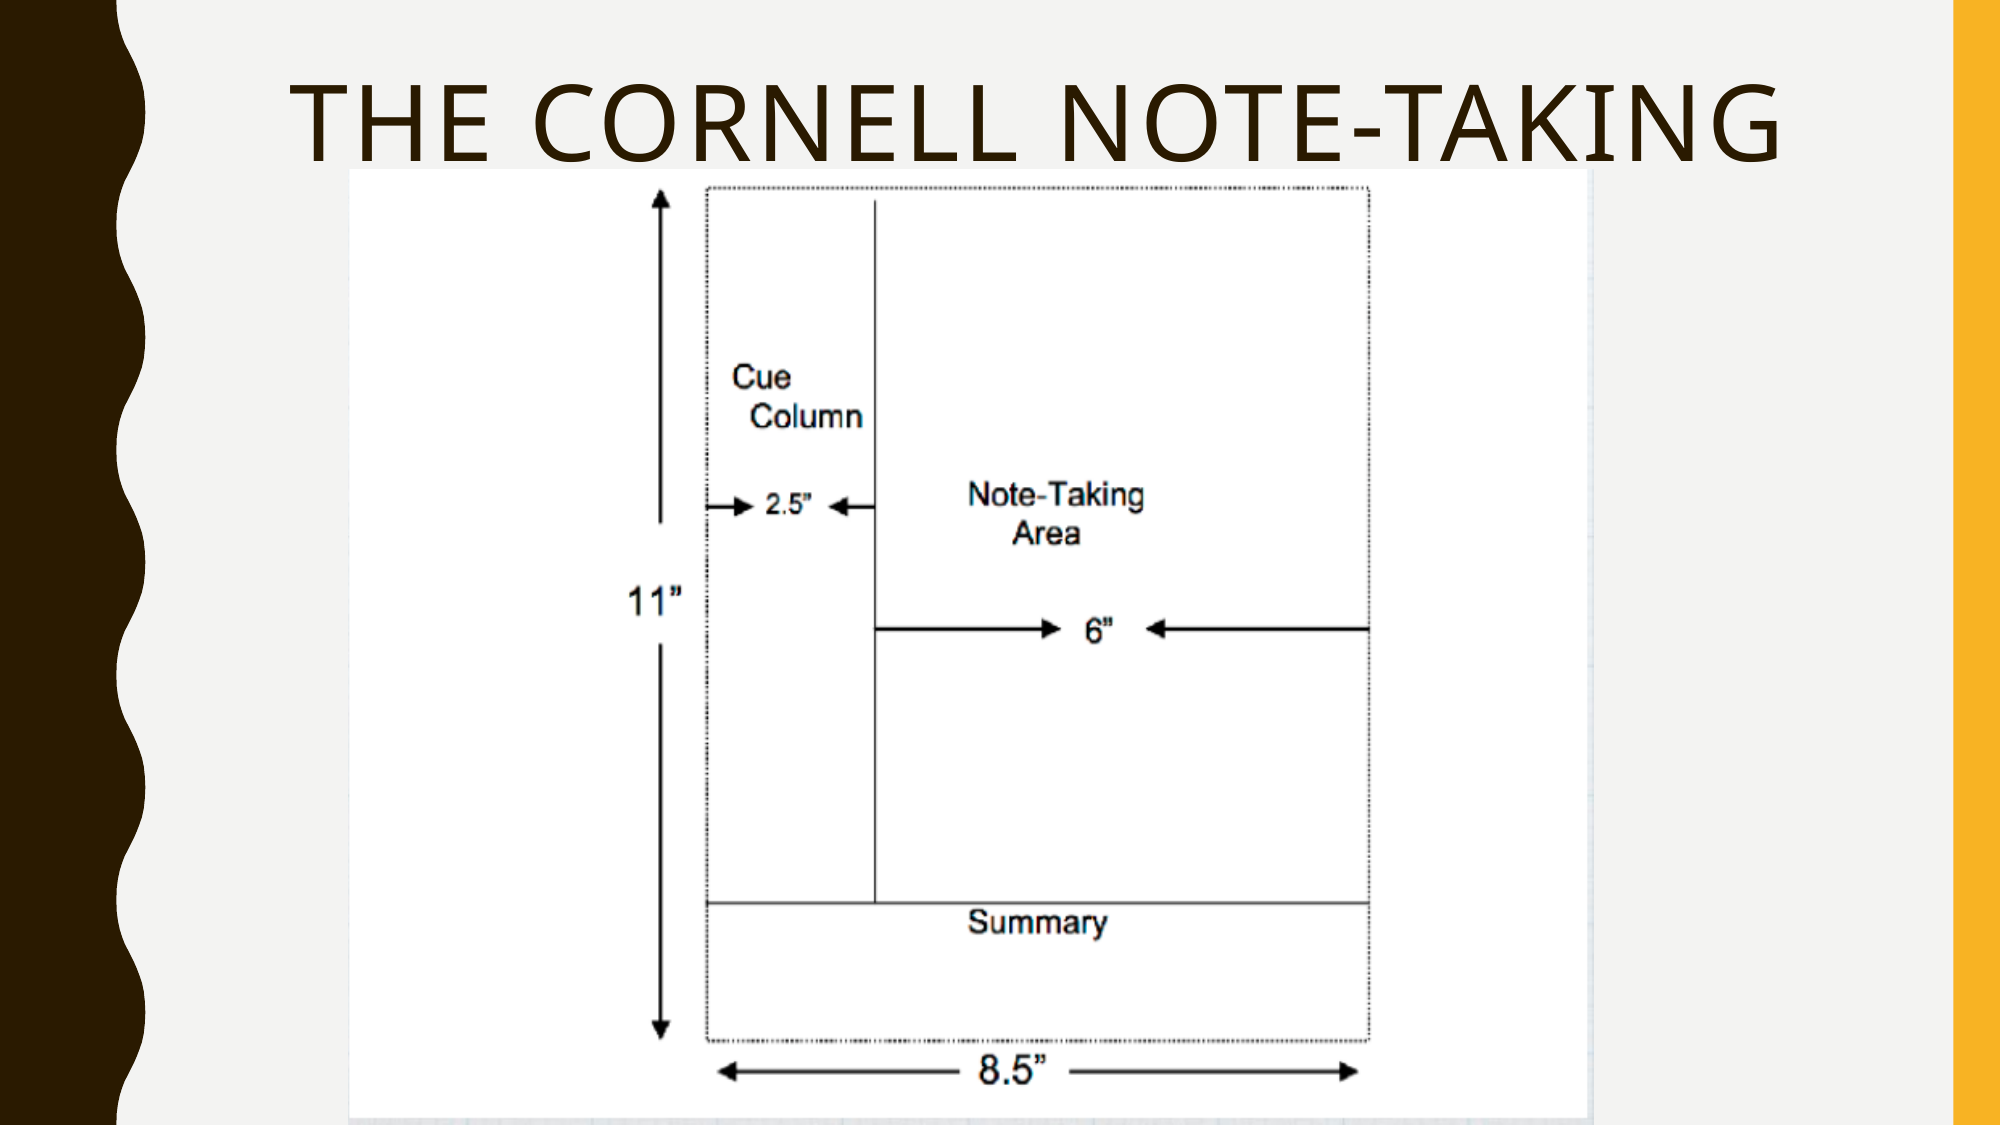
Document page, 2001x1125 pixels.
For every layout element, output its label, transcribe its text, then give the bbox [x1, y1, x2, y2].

title The Cornell note-taking system [205, 62, 1875, 308]
picture [348, 169, 1594, 1125]
